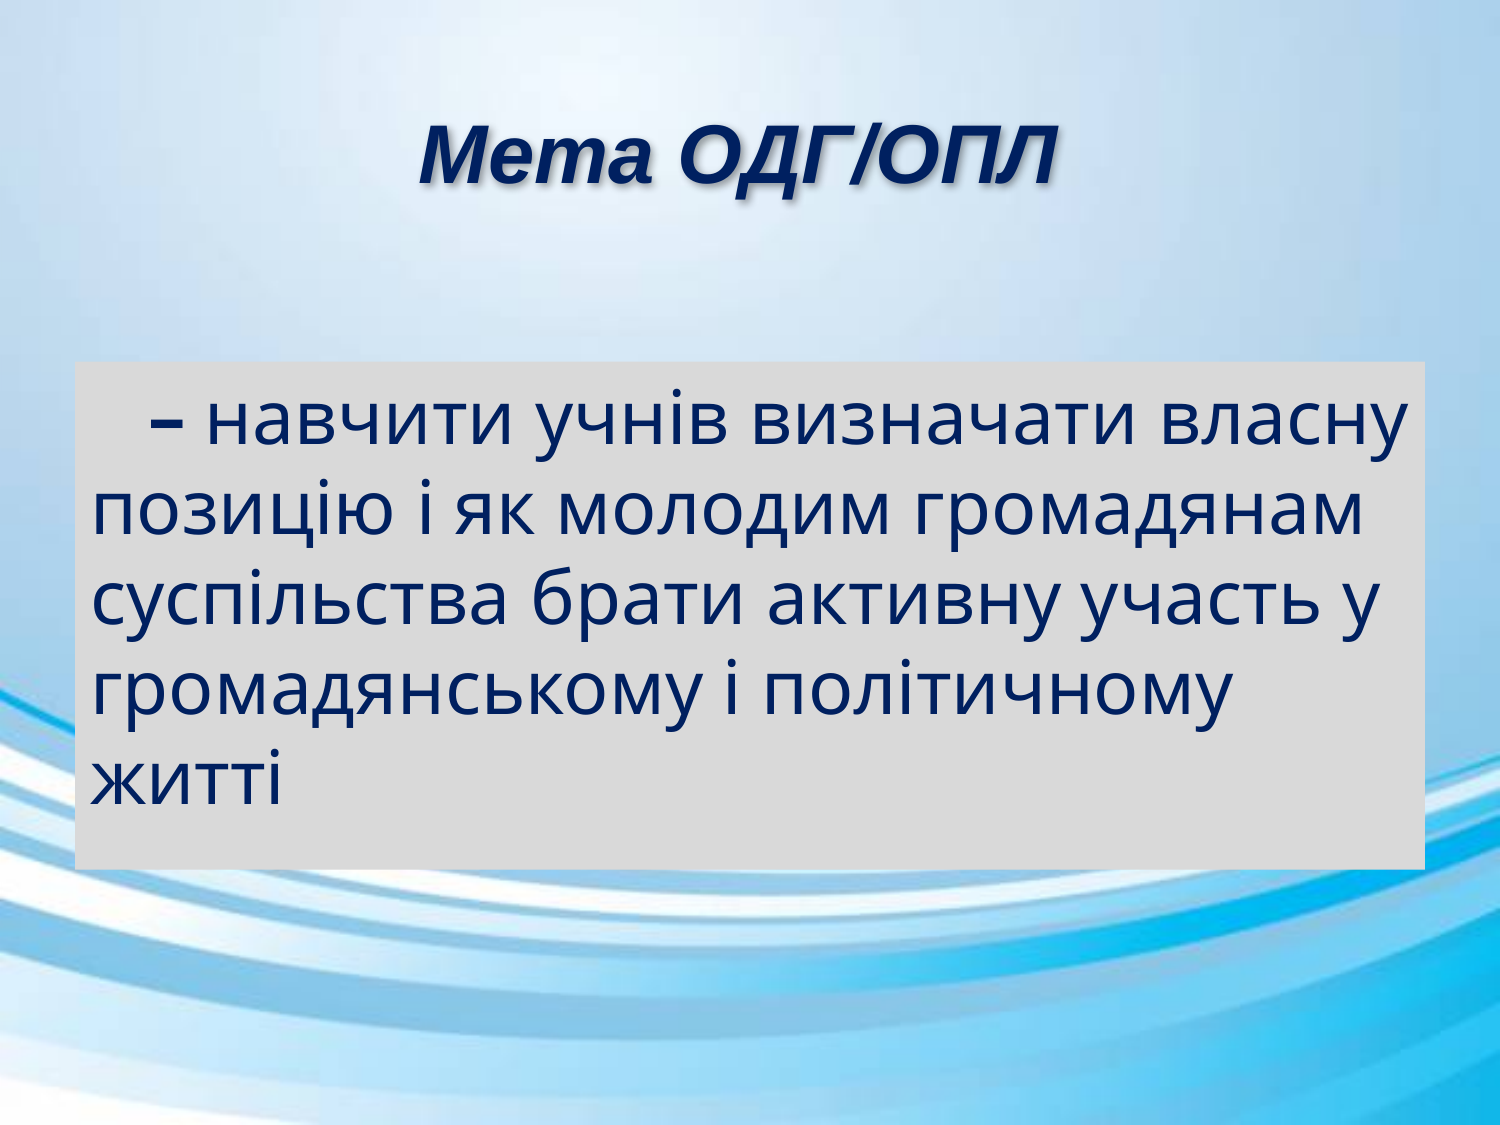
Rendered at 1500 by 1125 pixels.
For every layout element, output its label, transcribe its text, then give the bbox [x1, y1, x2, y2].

list – навчити учнів визначати власну позицію і як молодим громадянам суспільства брати активну участь у громадянському і політичному житті [74, 361, 1426, 870]
title Мета ОДГ/ОПЛ [74, 44, 1426, 256]
picture [0, 0, 1500, 1125]
